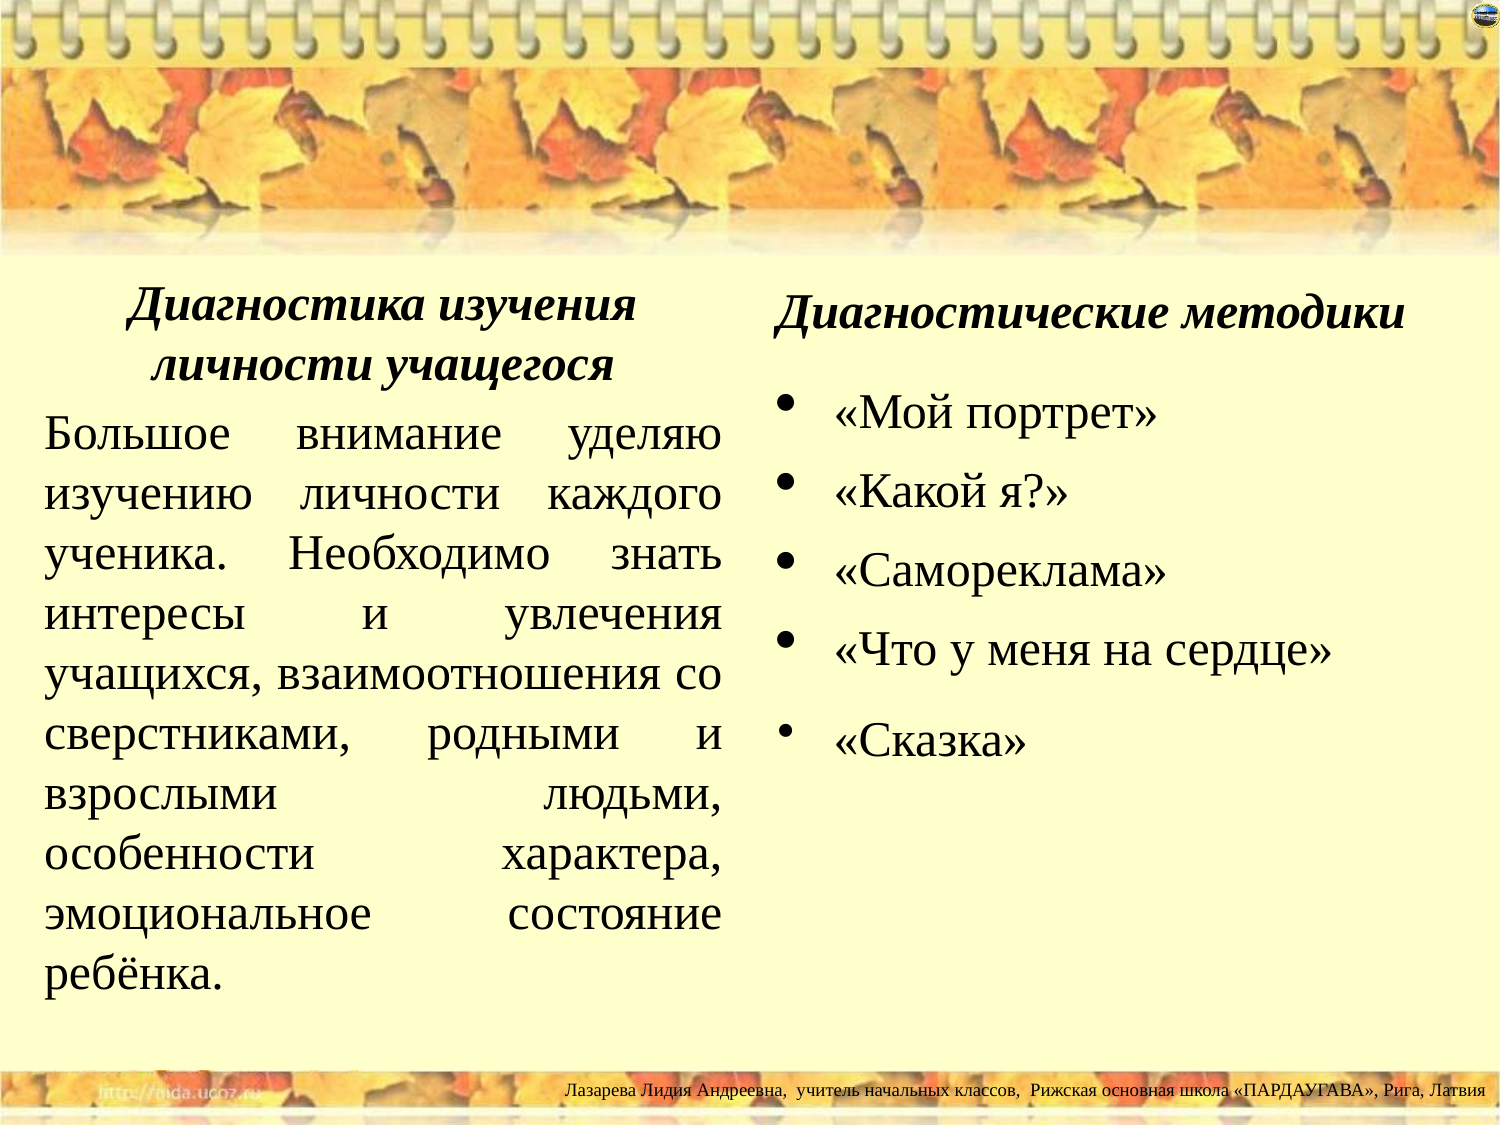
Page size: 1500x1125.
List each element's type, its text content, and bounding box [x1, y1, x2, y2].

picture [0, 0, 1500, 255]
list Диагностика изучения личности учащегося Большое внимание уделяю изучению личности каждого ученика. Необходимо знать интересы и увлечения учащихся, взаимоотношения со сверстниками, родными и взрослыми людьми, особенности характера, эмоциональное состояние ребёнка. [29, 262, 738, 1047]
picture [0, 1071, 1500, 1125]
list Диагностические методики «Мой портрет» «Какой я?» «Самореклама» «Что у меня на сердце» «Сказка» [762, 262, 1425, 1005]
